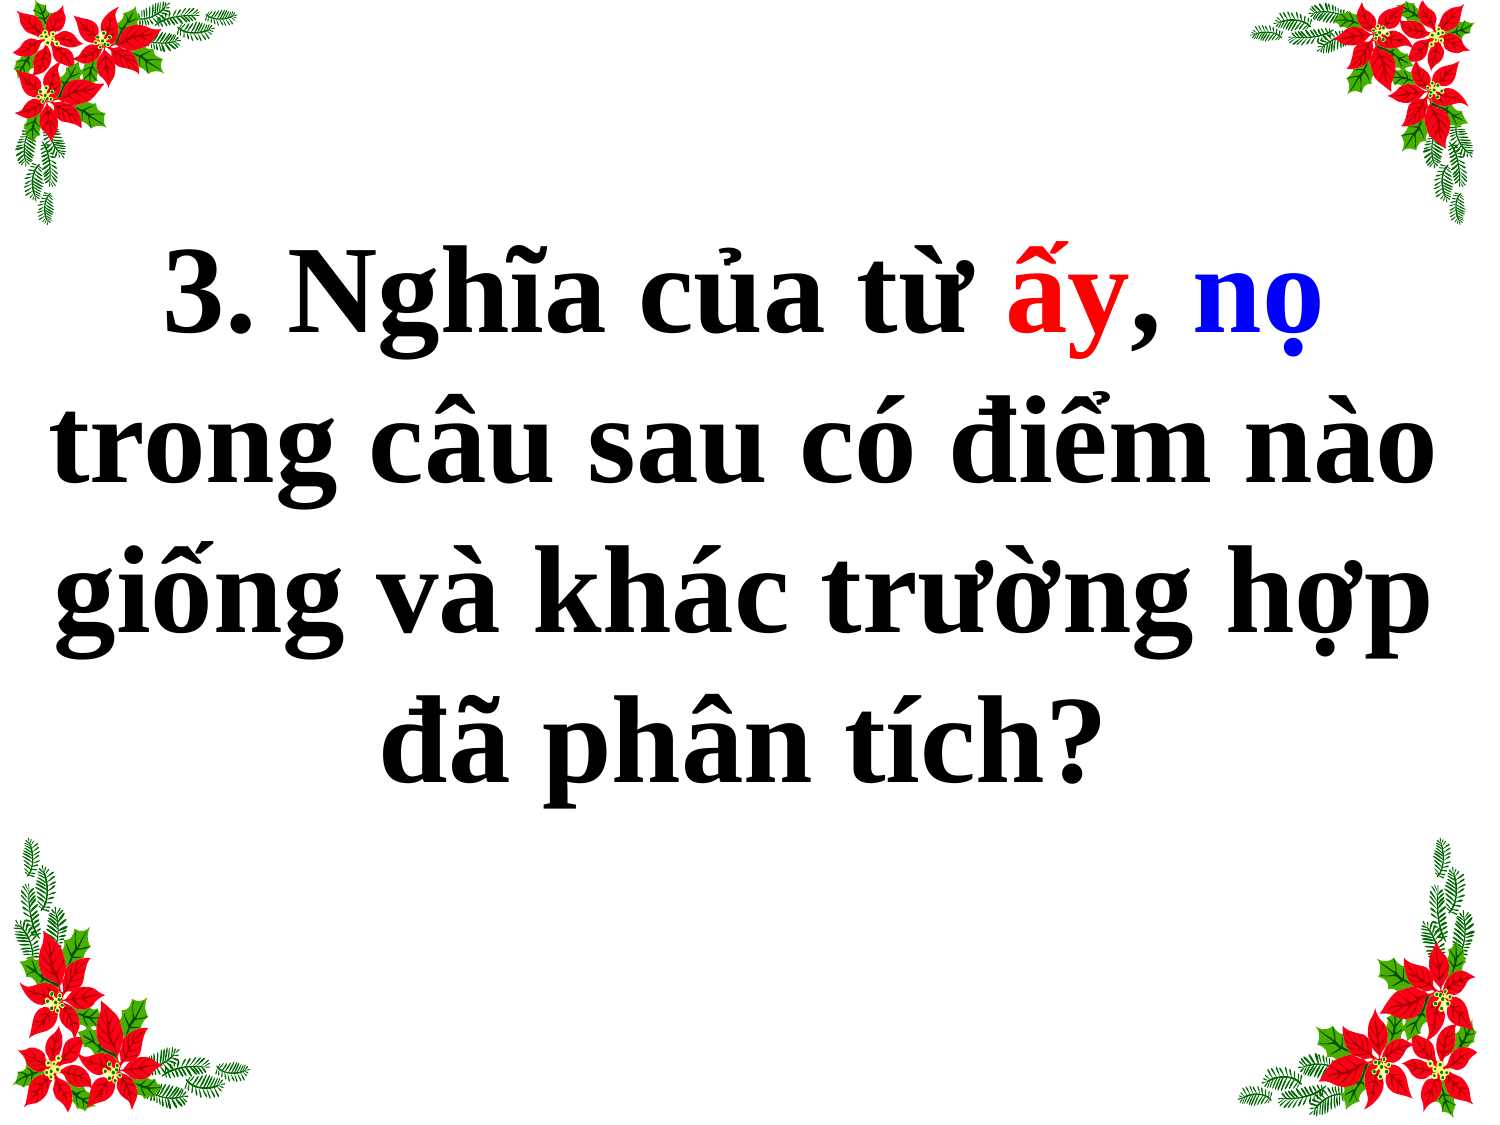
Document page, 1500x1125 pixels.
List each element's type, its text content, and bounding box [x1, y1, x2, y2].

picture [0, 855, 269, 1094]
picture [1237, 837, 1478, 1119]
picture [1249, 0, 1476, 226]
text_box 3. Nghĩa của từ ấy, nọ trong câu sau có điểm nào giống và khác trường hợp đã phân tích? [24, 199, 1463, 815]
picture [12, 0, 238, 226]
